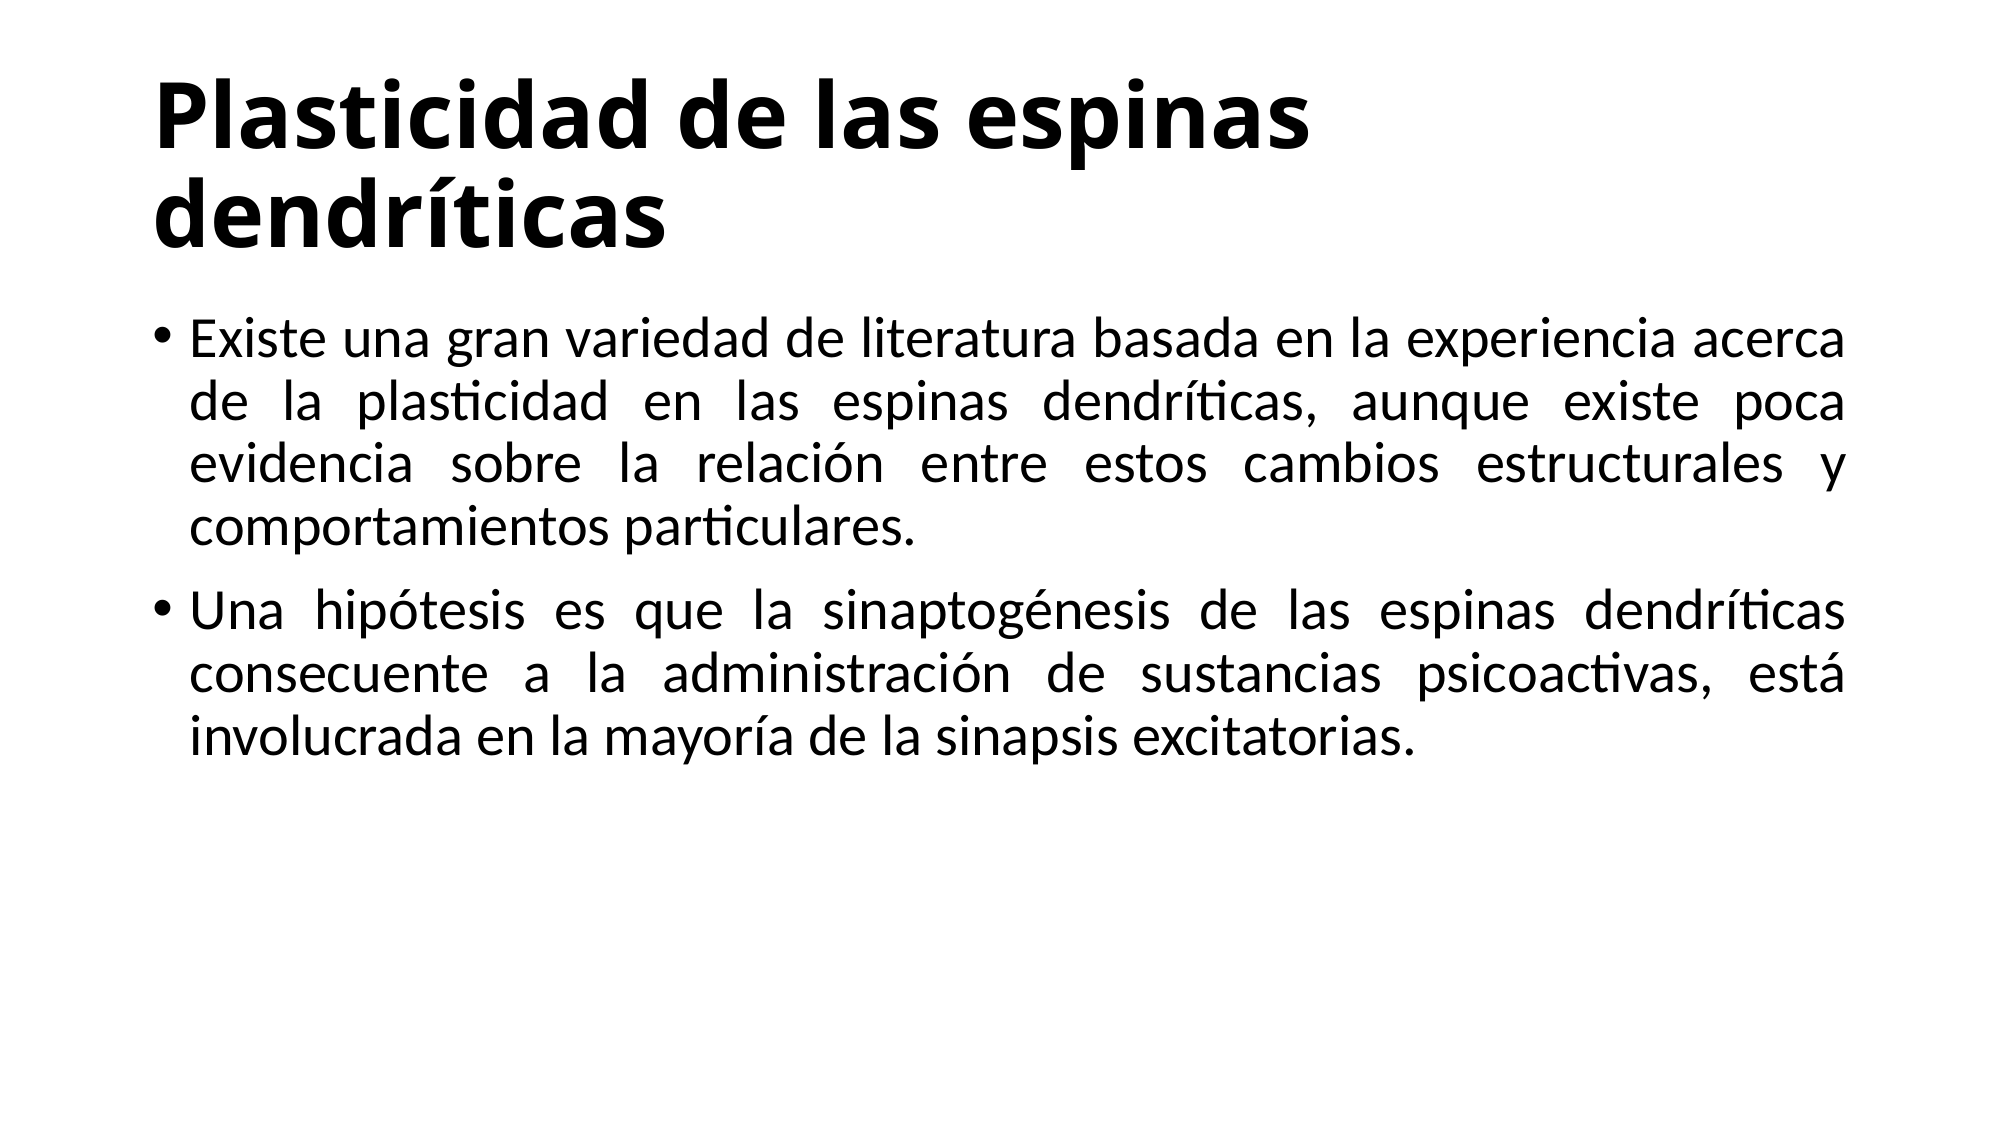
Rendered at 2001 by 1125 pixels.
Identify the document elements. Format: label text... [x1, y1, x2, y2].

title Plasticidad de las espinas dendríticas [137, 59, 1863, 278]
list Existe una gran variedad de literatura basada en la experiencia acerca de la plasticidad en las espinas dendríticas, aunque existe poca evidencia sobre la relación entre estos cambios estructurales y comportamientos particulares. Una hipótesis es que la sinaptogénesis de las espinas dendríticas consecuente a la administración de sustancias psicoactivas, está involucrada en la mayoría de la sinapsis excitatorias. [137, 299, 1863, 1014]
